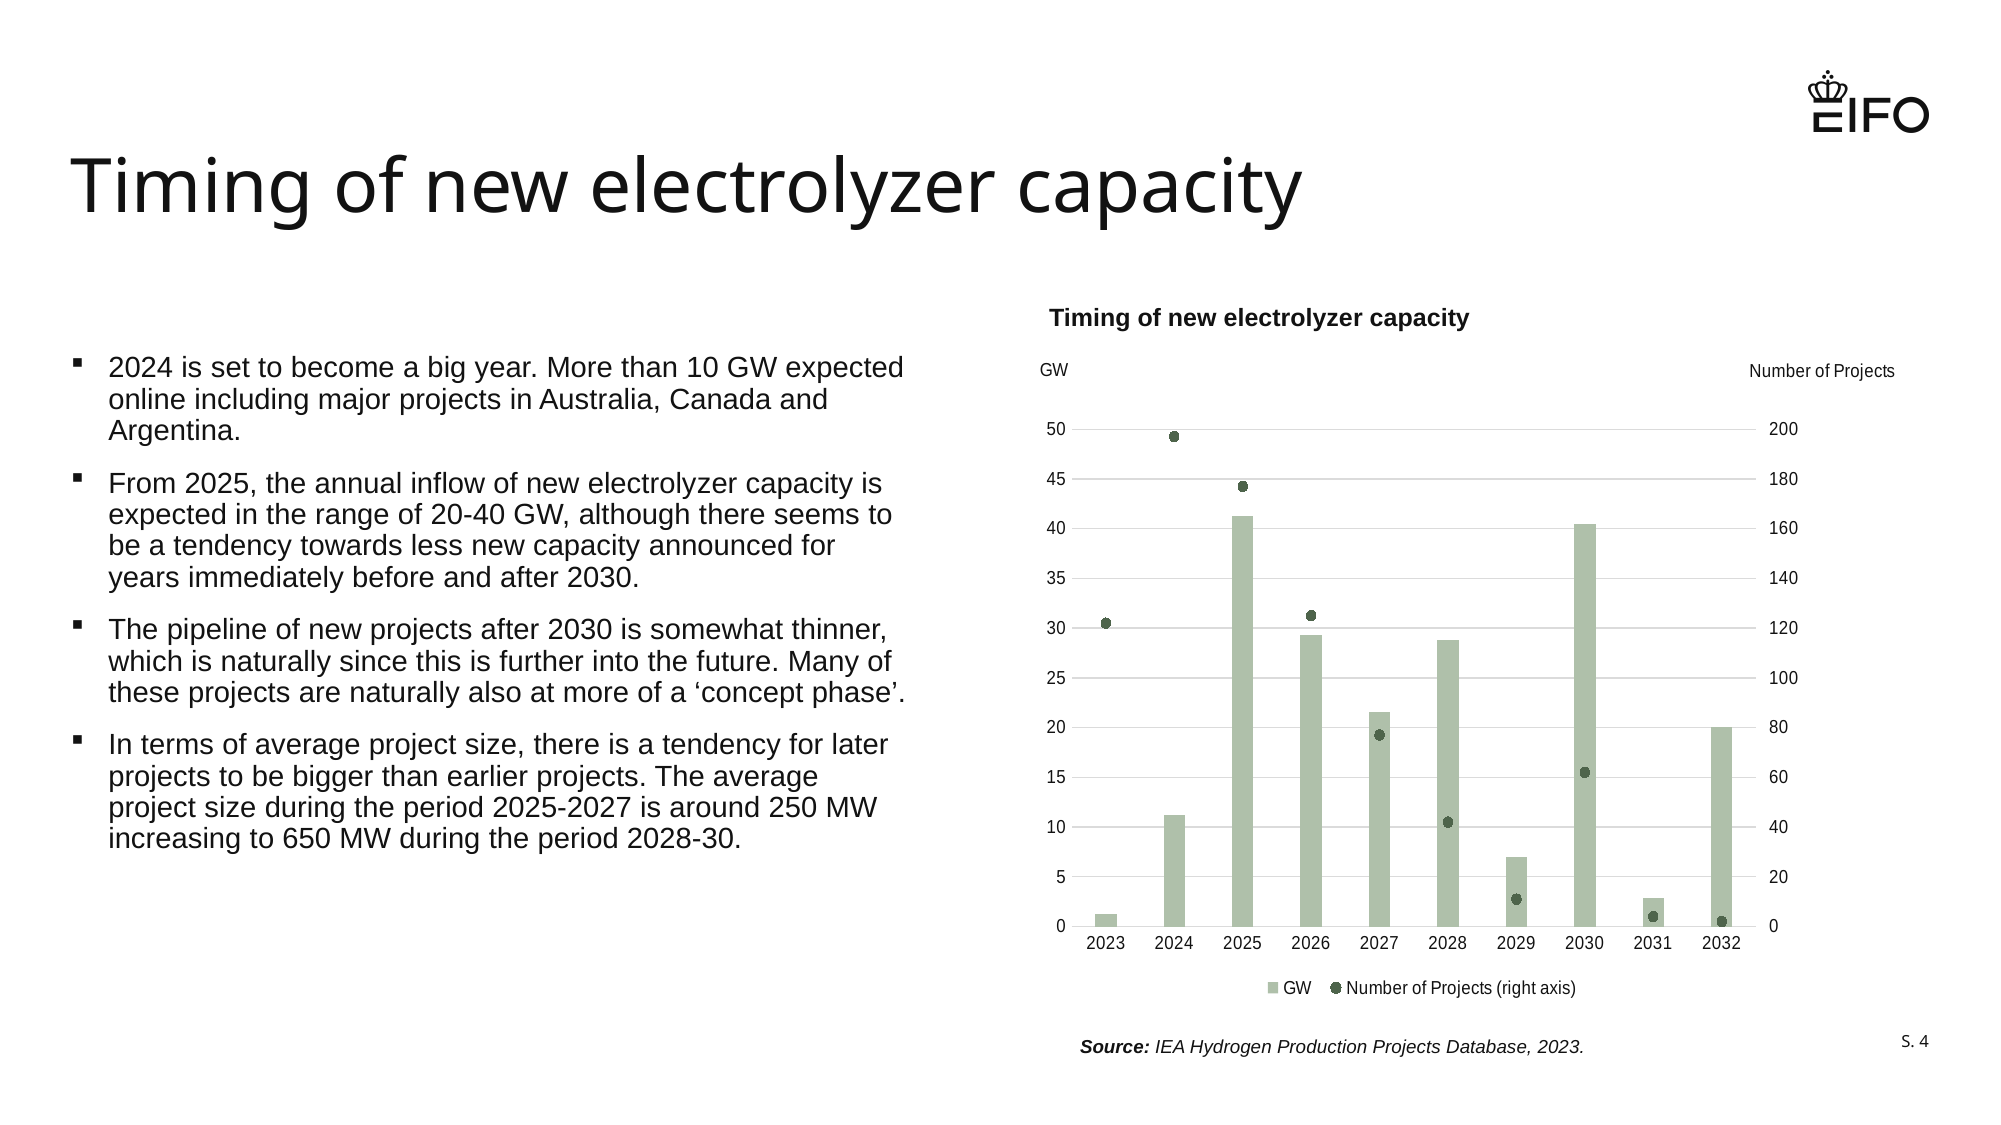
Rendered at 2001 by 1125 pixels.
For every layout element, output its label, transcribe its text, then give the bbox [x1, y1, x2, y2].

title Timing of new electrolyzer capacity [70, 70, 1552, 230]
picture [1808, 70, 1929, 133]
text_box Source: IEA Hydrogen Production Projects Database, 2023. [1065, 1027, 1608, 1065]
list 2024 is set to become a big year. More than 10 GW expected online including major projects in Australia, Canada and Argentina. From 2025, the annual inflow of new electrolyzer capacity is expected in the range of 20-40 GW, although there seems to be a tendency towards less new capacity announced for years immediately before and after 2030. The pipeline of new projects after 2030 is somewhat thinner, which is naturally since this is further into the future. Many of these projects are naturally also at more of a ‘concept phase’. In terms of average project size, there is a tendency for later projects to be bigger than earlier projects. The average project size during the period 2025-2027 is around 250 MW increasing to 650 MW during the period 2028-30. [70, 352, 910, 851]
text_box Timing of new electrolyzer capacity [1034, 293, 2000, 339]
chart [1028, 352, 1899, 1007]
slide_number S. 4 [1774, 994, 1929, 1054]
